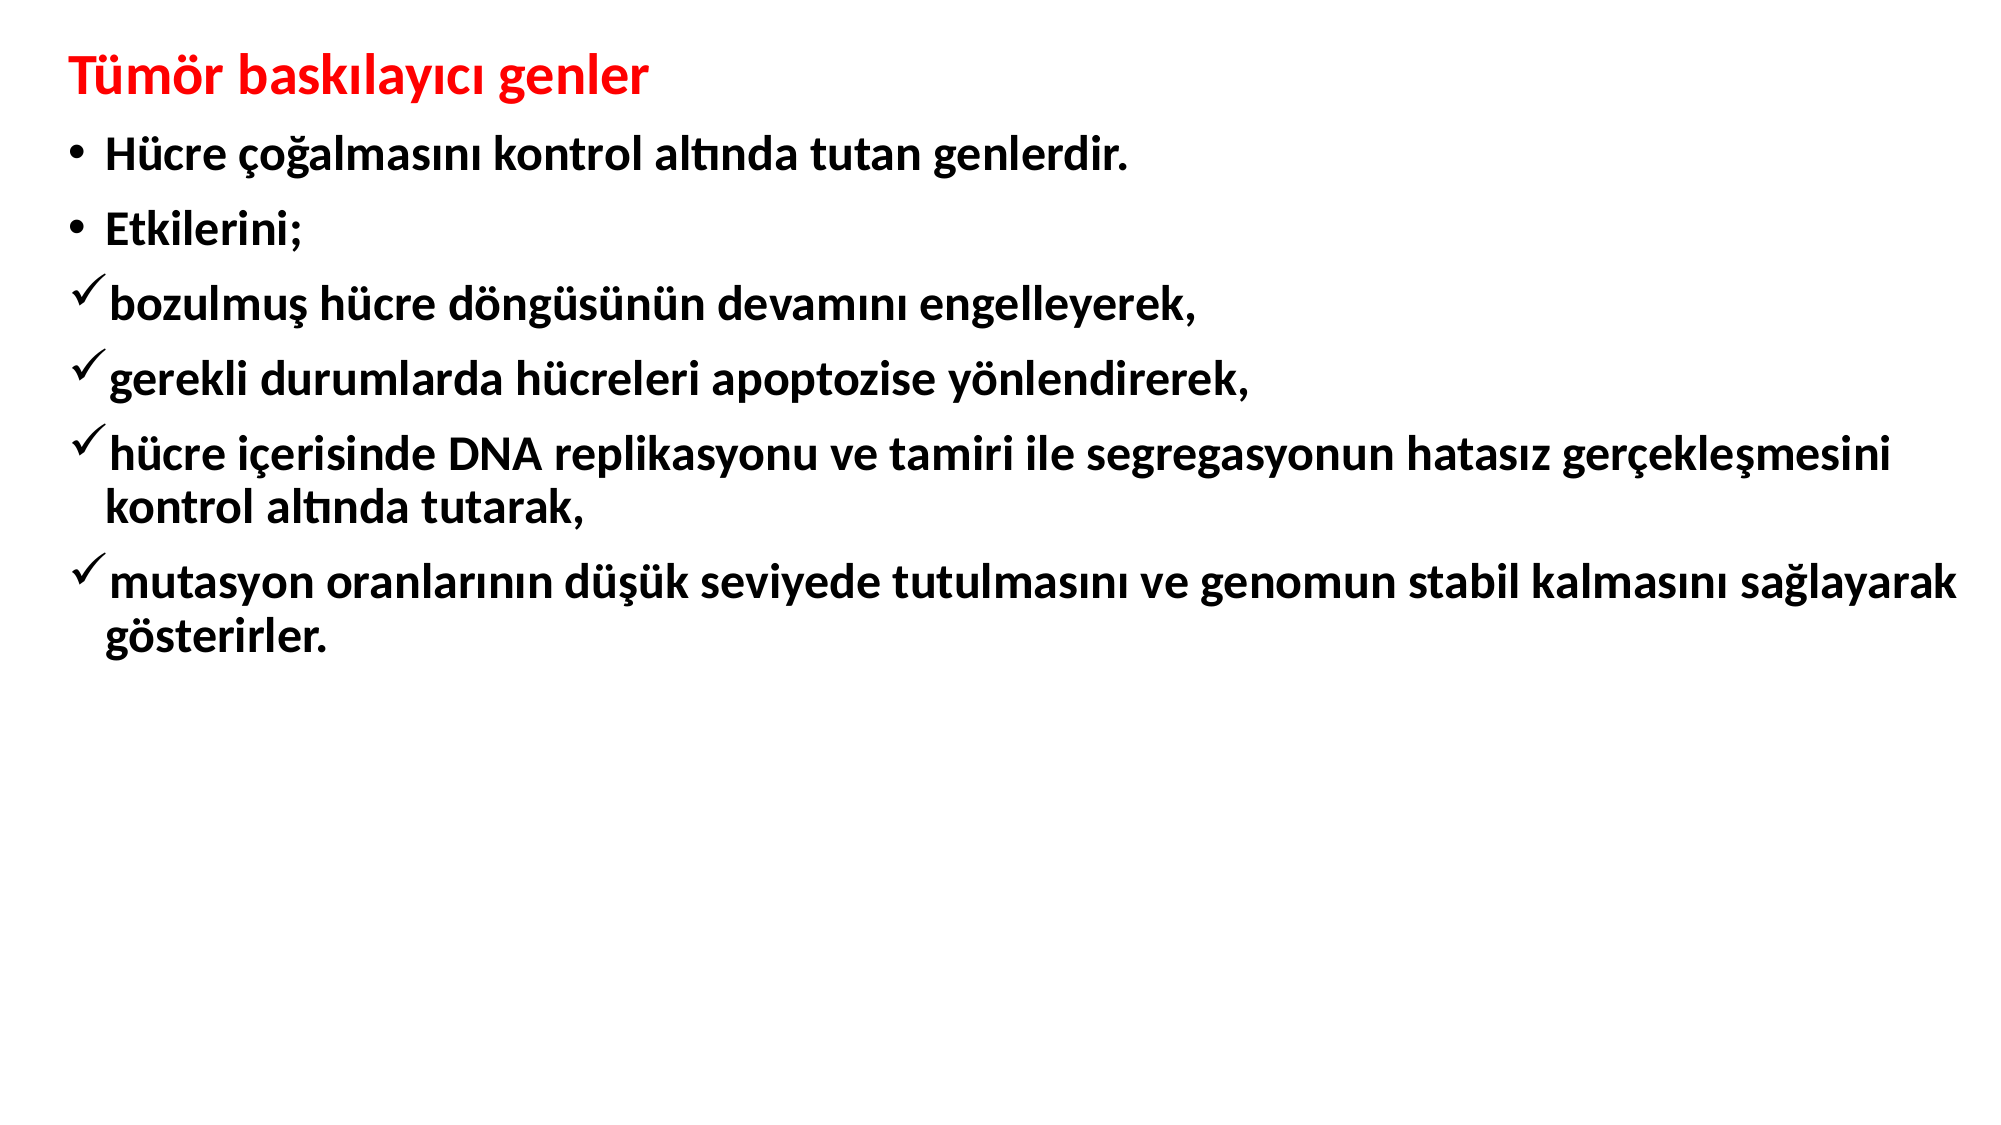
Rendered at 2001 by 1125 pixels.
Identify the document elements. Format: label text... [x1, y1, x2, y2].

list Tümör baskılayıcı genler Hücre çoğalmasını kontrol altında tutan genlerdir. Etkilerini; bozulmuş hücre döngüsünün devamını engelleyerek, gerekli durumlarda hücreleri apoptozise yönlendirerek, hücre içerisinde DNA replikasyonu ve tamiri ile segregasyonun hatasız gerçekleşmesini kontrol altında tutarak, mutasyon oranlarının düşük seviyede tutulmasını ve genomun stabil kalmasını sağlayarak gösterirler. [53, 36, 2000, 1104]
